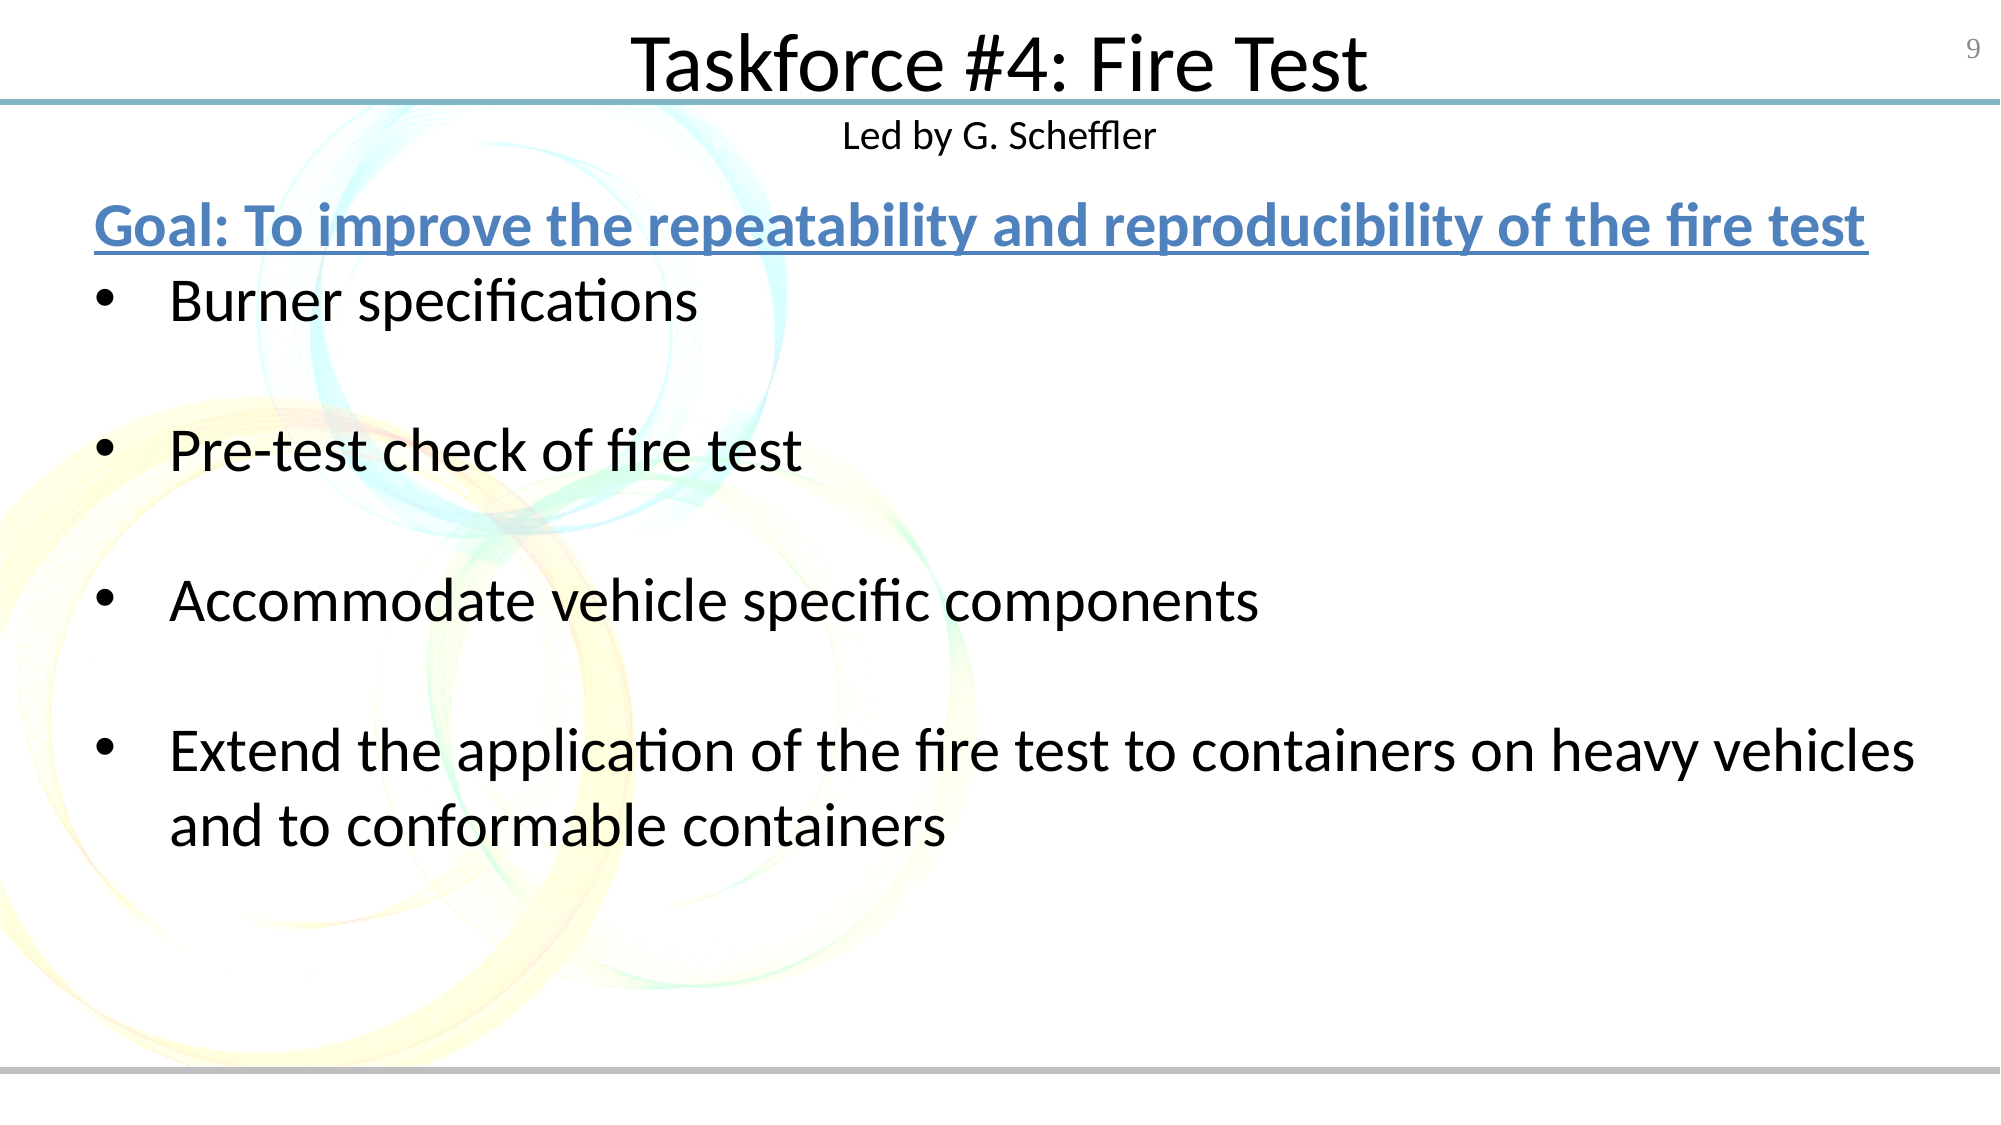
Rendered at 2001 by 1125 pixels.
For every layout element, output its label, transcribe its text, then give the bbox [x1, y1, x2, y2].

text_box Taskforce #4: Fire Test Led by G. Scheffler [157, 0, 1843, 176]
slide_number 9 [1897, 17, 1997, 78]
text_box Goal: To improve the repeatability and reproducibility of the fire test Burner specifications Pre-test check of fire test Accommodate vehicle specific components Extend the application of the fire test to containers on heavy vehicles and to conformable containers [79, 176, 1958, 942]
